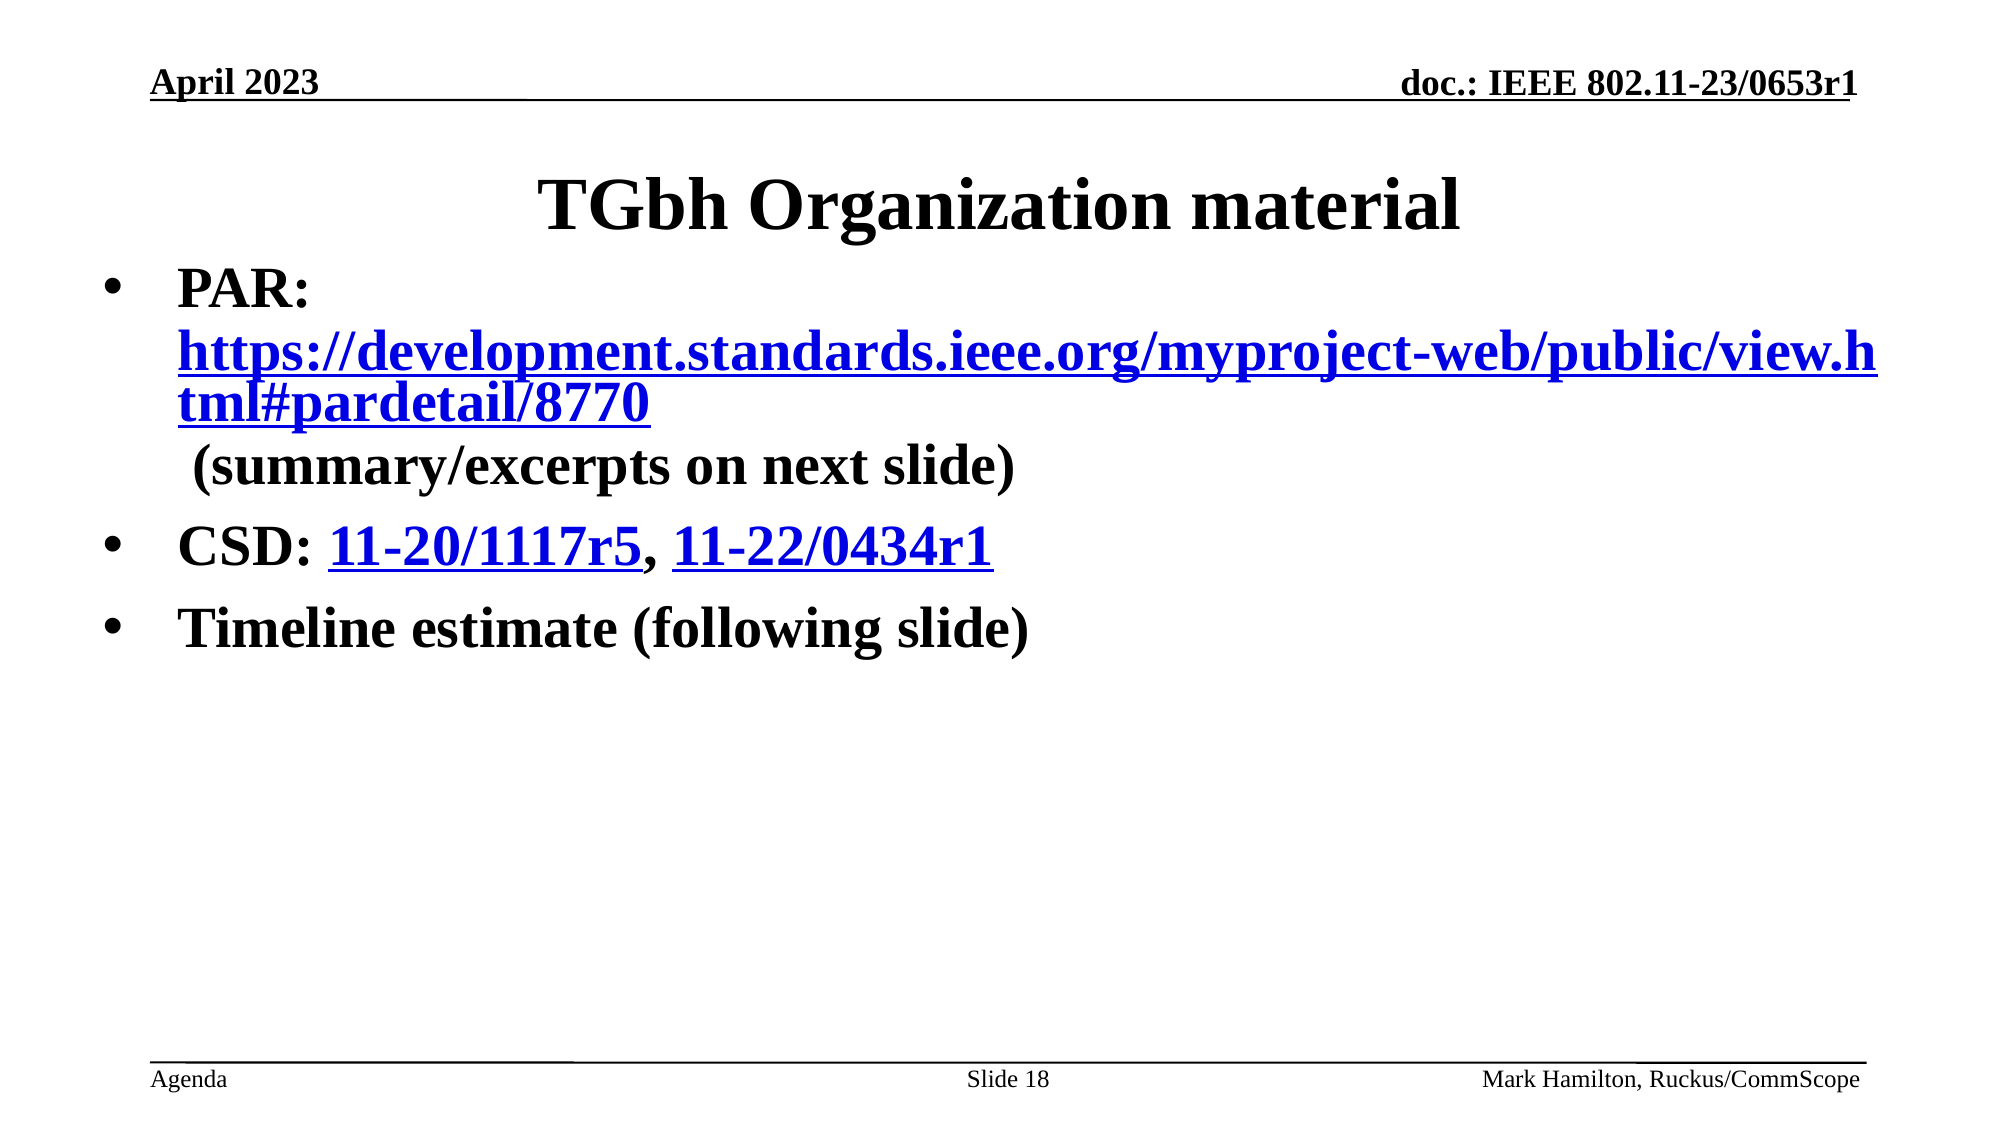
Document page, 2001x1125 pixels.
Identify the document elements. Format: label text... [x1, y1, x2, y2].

slide_number Slide 18 [950, 1061, 1067, 1123]
title TGbh Organization material [149, 112, 1850, 249]
list PAR: https://development.standards.ieee.org/myproject-web/public/view.html#pardetail/8770 (summary/excerpts on next slide) CSD: 11-20/1117r5, 11-22/0434r1 Timeline estimate (following slide) [87, 249, 1901, 1063]
